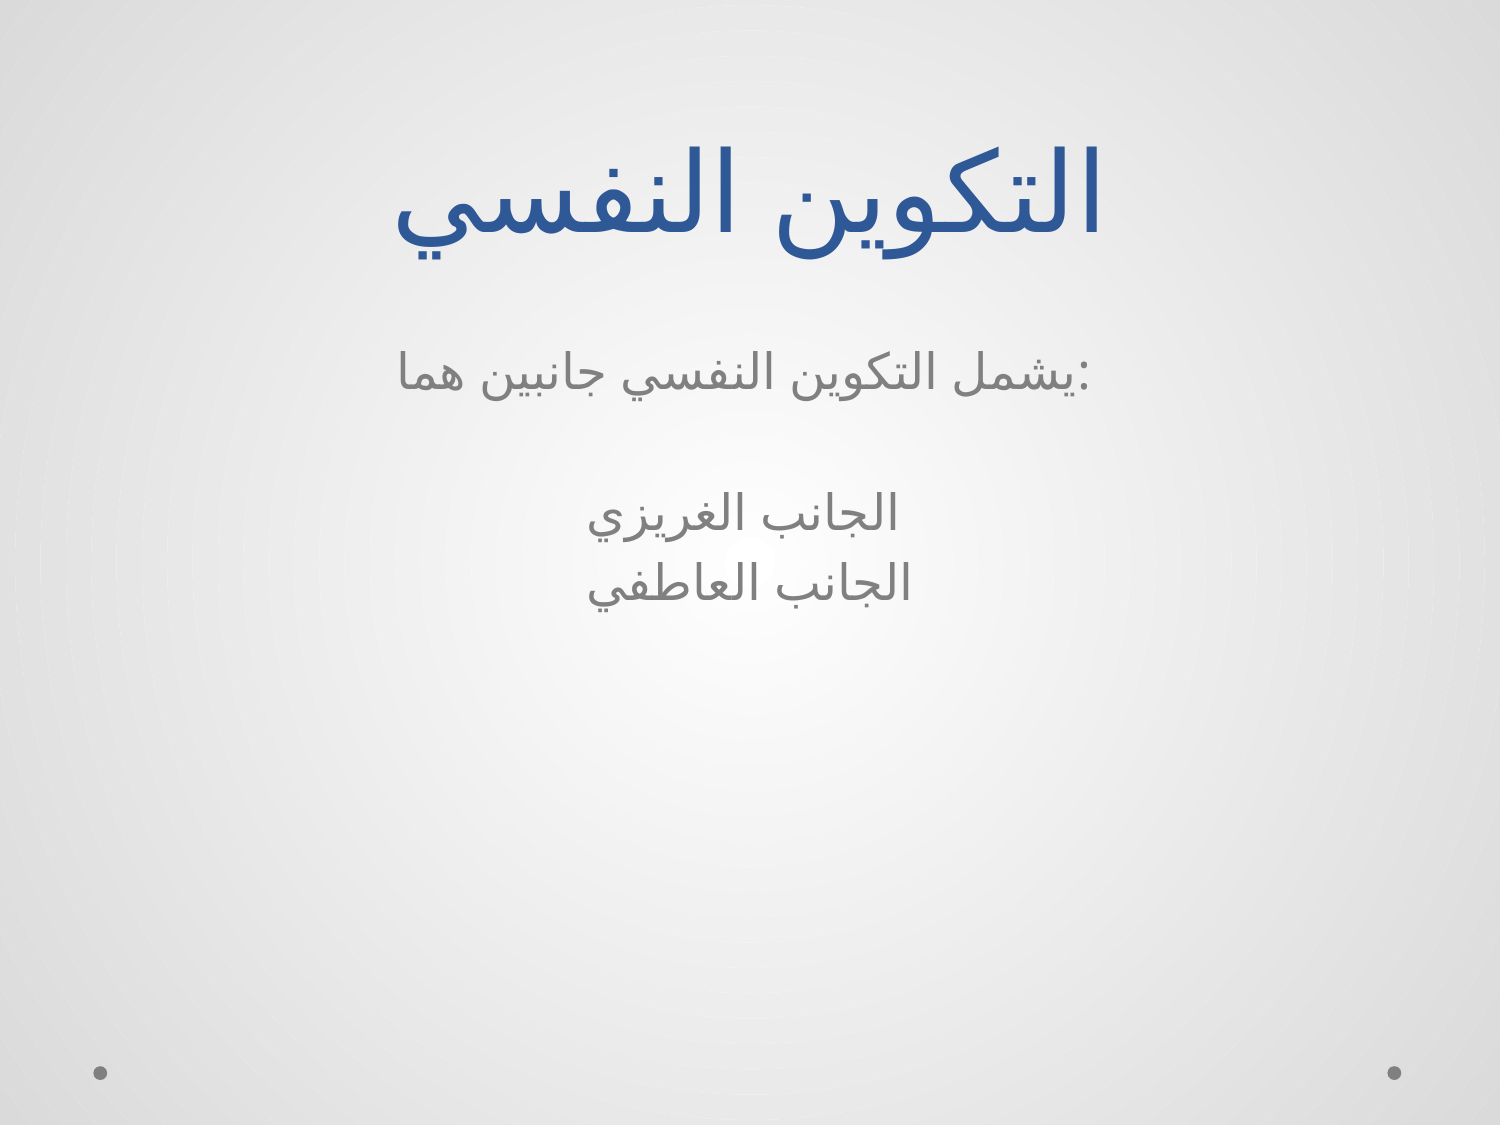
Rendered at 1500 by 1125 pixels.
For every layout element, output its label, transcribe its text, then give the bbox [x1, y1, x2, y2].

list يشمل التكوين النفسي جانبين هما: الجانب الغريزي الجانب العاطفي [75, 262, 1425, 1005]
title التكوين النفسي [75, 0, 1425, 262]
